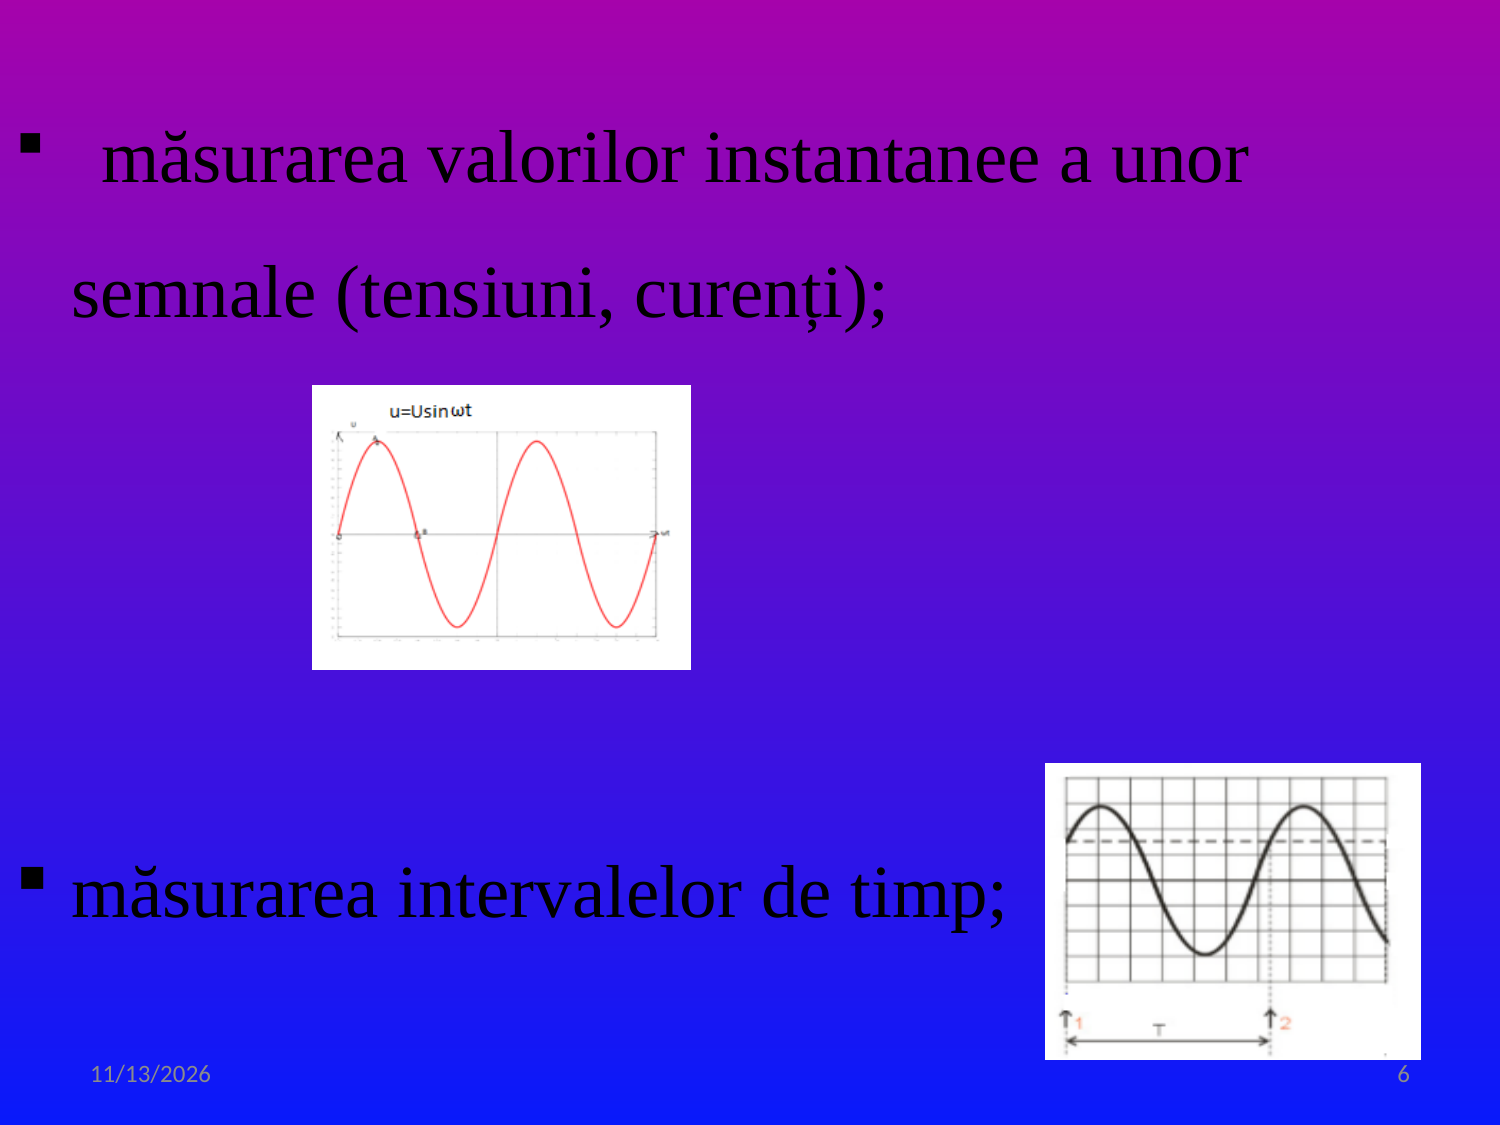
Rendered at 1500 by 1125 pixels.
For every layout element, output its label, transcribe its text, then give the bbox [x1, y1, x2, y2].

picture [1045, 763, 1422, 1060]
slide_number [75, 1042, 425, 1103]
list măsurarea valorilor instantanee a unor semnale (tensiuni, curenți); măsurarea intervalelor de timp; [0, 54, 1500, 1125]
slide_number 6 [1074, 1063, 1425, 1103]
picture [312, 385, 692, 670]
